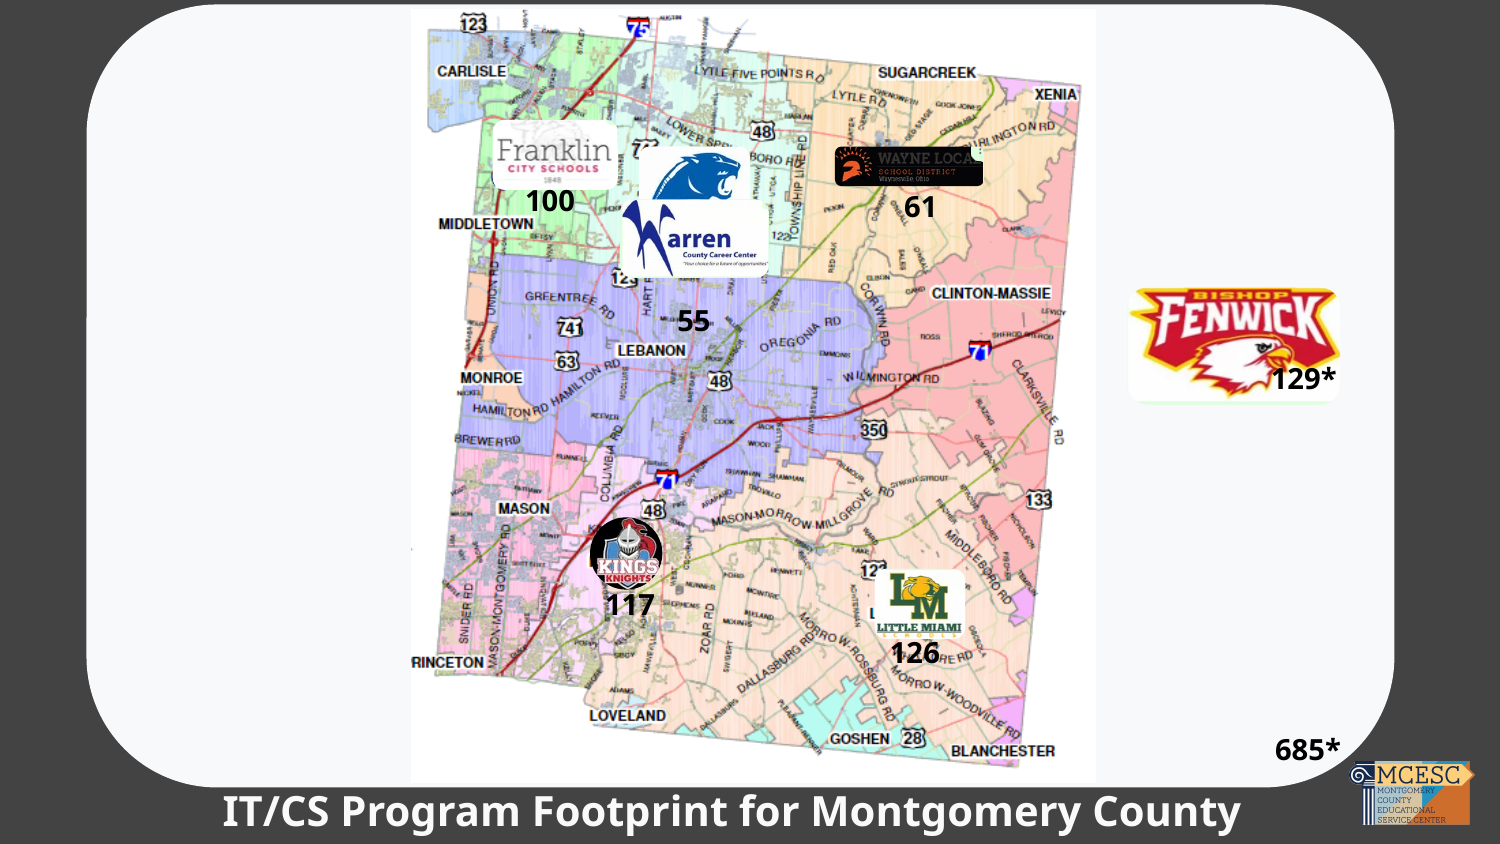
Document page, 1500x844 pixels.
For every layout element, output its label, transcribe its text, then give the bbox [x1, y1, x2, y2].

text_box IT/CS Program Footprint for Montgomery County [207, 797, 1293, 844]
picture [86, 4, 1476, 825]
